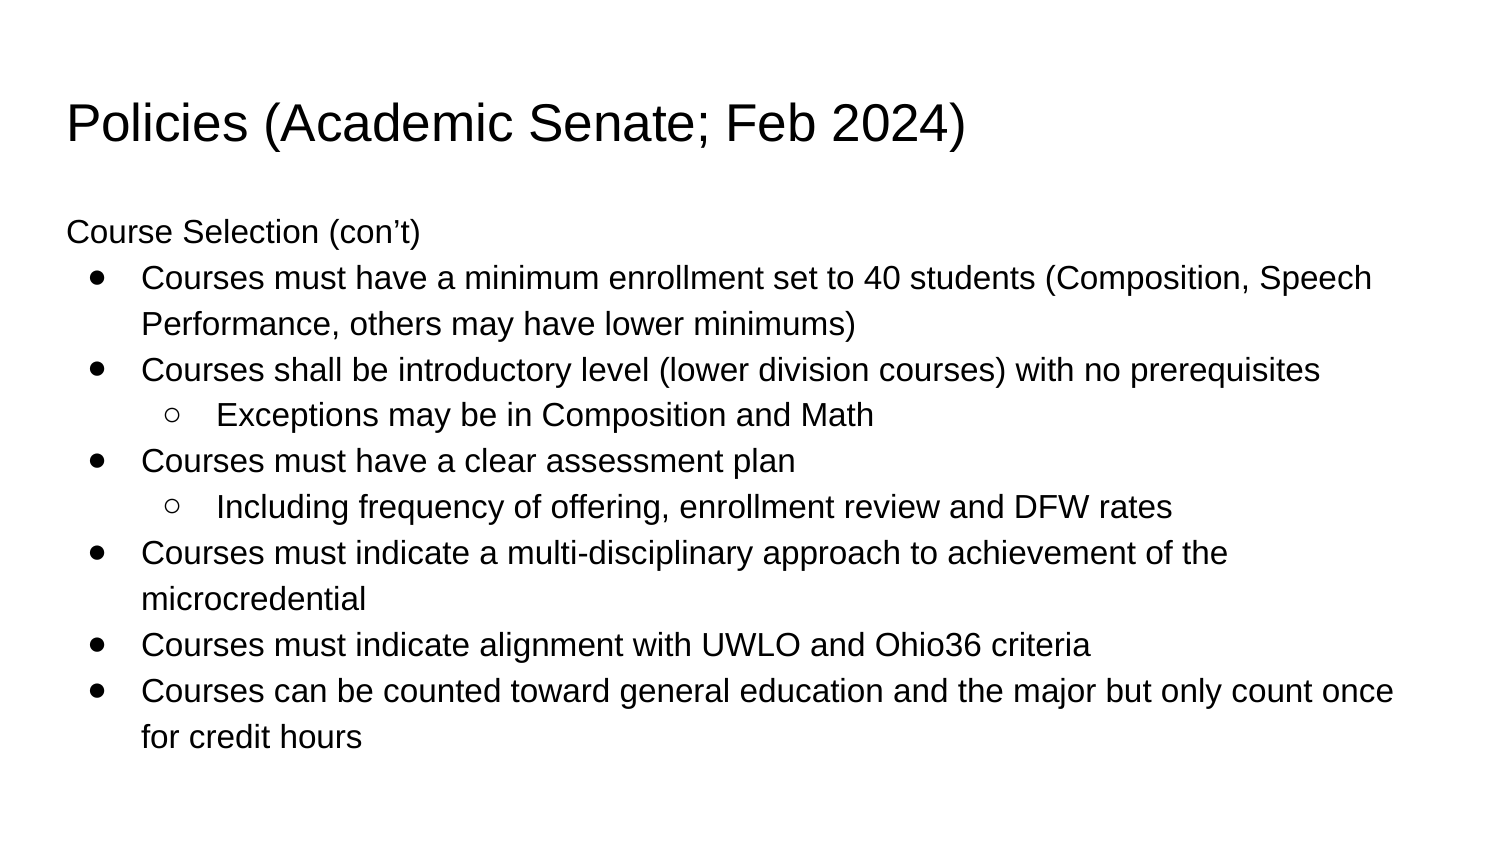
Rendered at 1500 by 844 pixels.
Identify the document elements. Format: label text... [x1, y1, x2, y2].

list Course Selection (con’t) Courses must have a minimum enrollment set to 40 students (Composition, Speech Performance, others may have lower minimums) Courses shall be introductory level (lower division courses) with no prerequisites Exceptions may be in Composition and Math Courses must have a clear assessment plan Including frequency of offering, enrollment review and DFW rates Courses must indicate a multi-disciplinary approach to achievement of the microcredential Courses must indicate alignment with UWLO and Ohio36 criteria Courses can be counted toward general education and the major but only count once for credit hours [51, 189, 1449, 750]
title Policies (Academic Senate; Feb 2024) [51, 72, 1449, 167]
